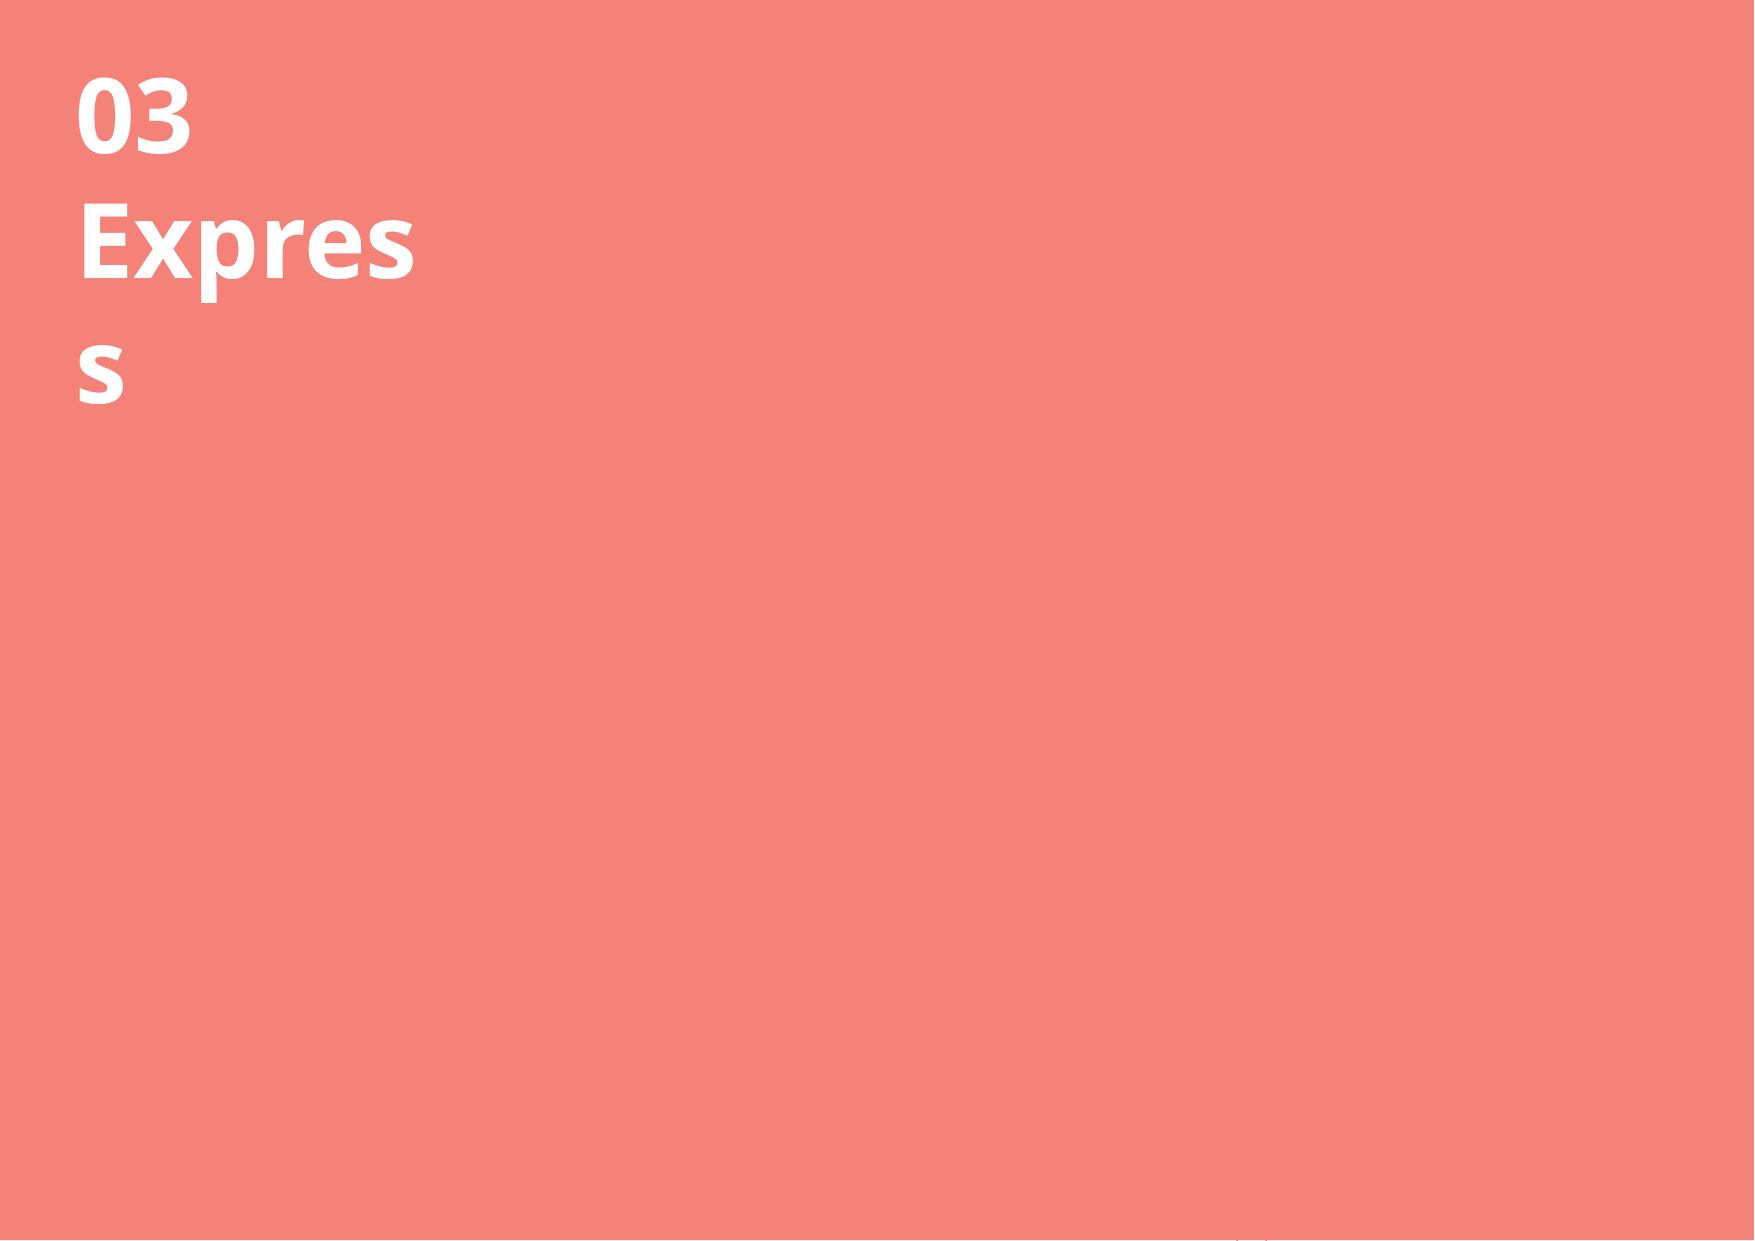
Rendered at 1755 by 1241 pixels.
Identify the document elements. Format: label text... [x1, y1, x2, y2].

text_box [0, 0, 1754, 1241]
text_box 03 Express [72, 46, 450, 424]
